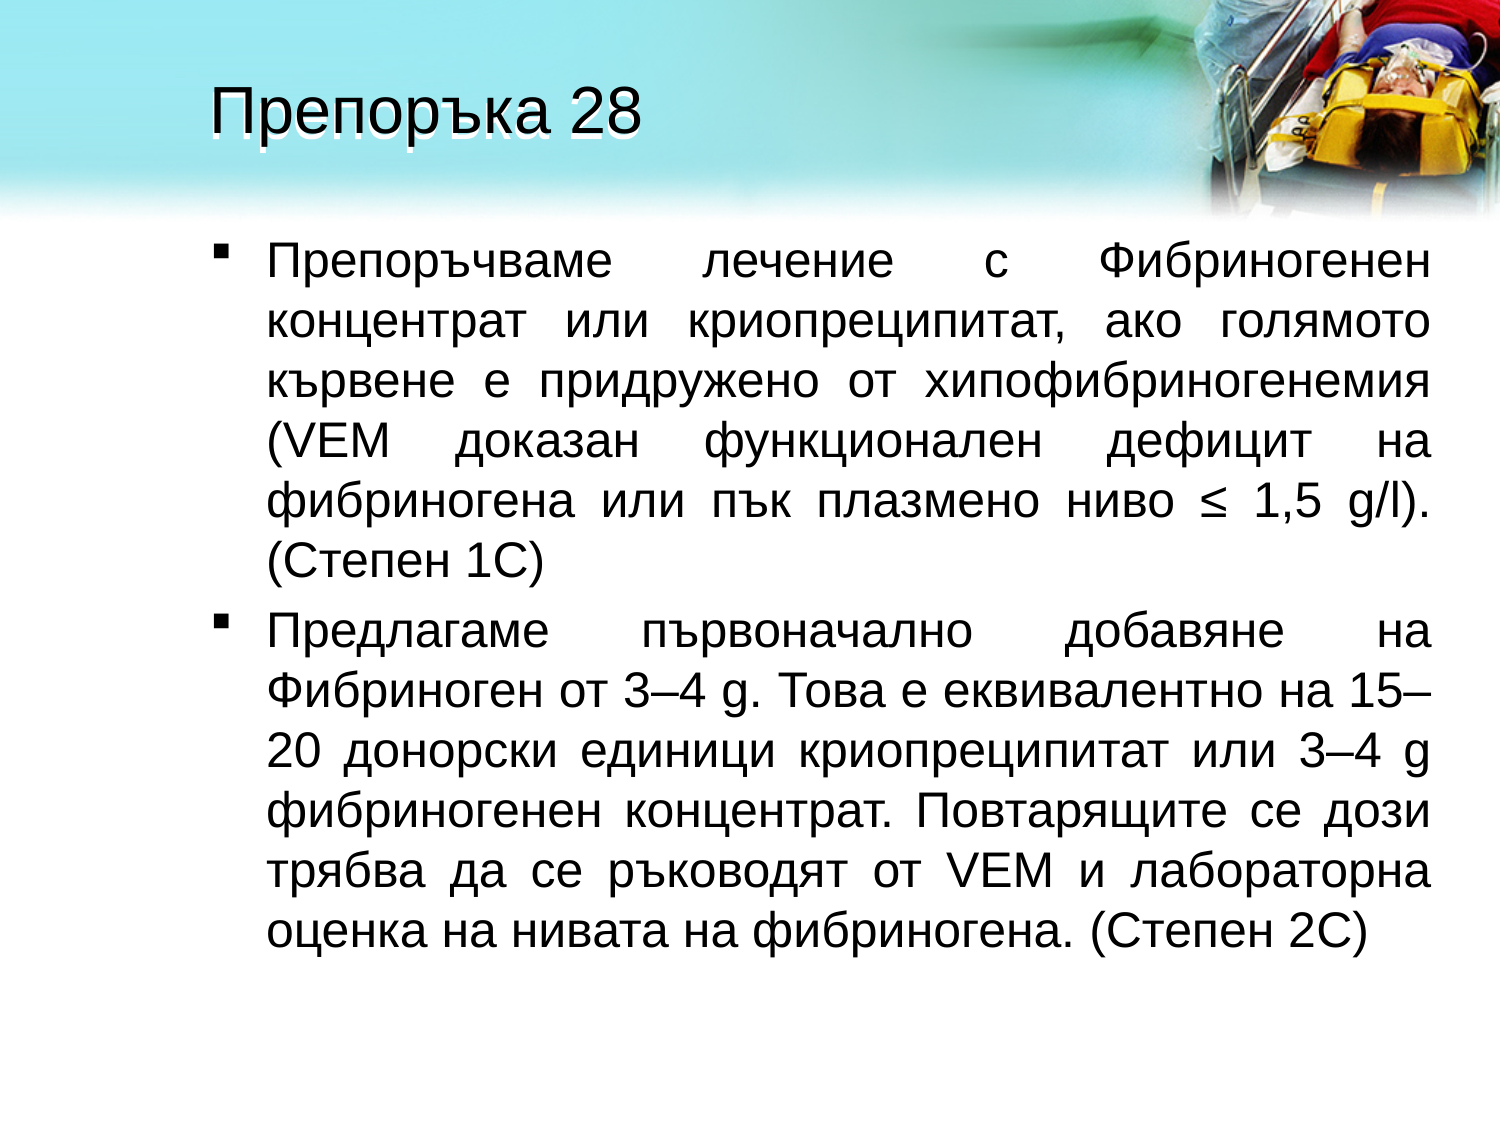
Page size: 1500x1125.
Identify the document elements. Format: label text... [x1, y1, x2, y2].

picture [0, 0, 1500, 1125]
list Препоръчваме лечение с Фибриногенен концентрат или криопреципитат, ако голямото кървене е придружено от хипофибриногенемия (VEM доказан функционален дефицит на фибриногена или пък плазмено ниво ≤ 1,5 g/l). (Степен 1С) Предлагаме първоначално добавяне на Фибриноген от 3–4 g. Това е еквивалентно на 15–20 донорски единици криопреципитат или 3–4 g фибриногенен концентрат. Повтарящите се дози трябва да се ръководят от VEM и лабораторна оценка на нивата на фибриногена. (Степен 2С) [194, 220, 1447, 1024]
title Препоръка 28 [194, 65, 1459, 149]
